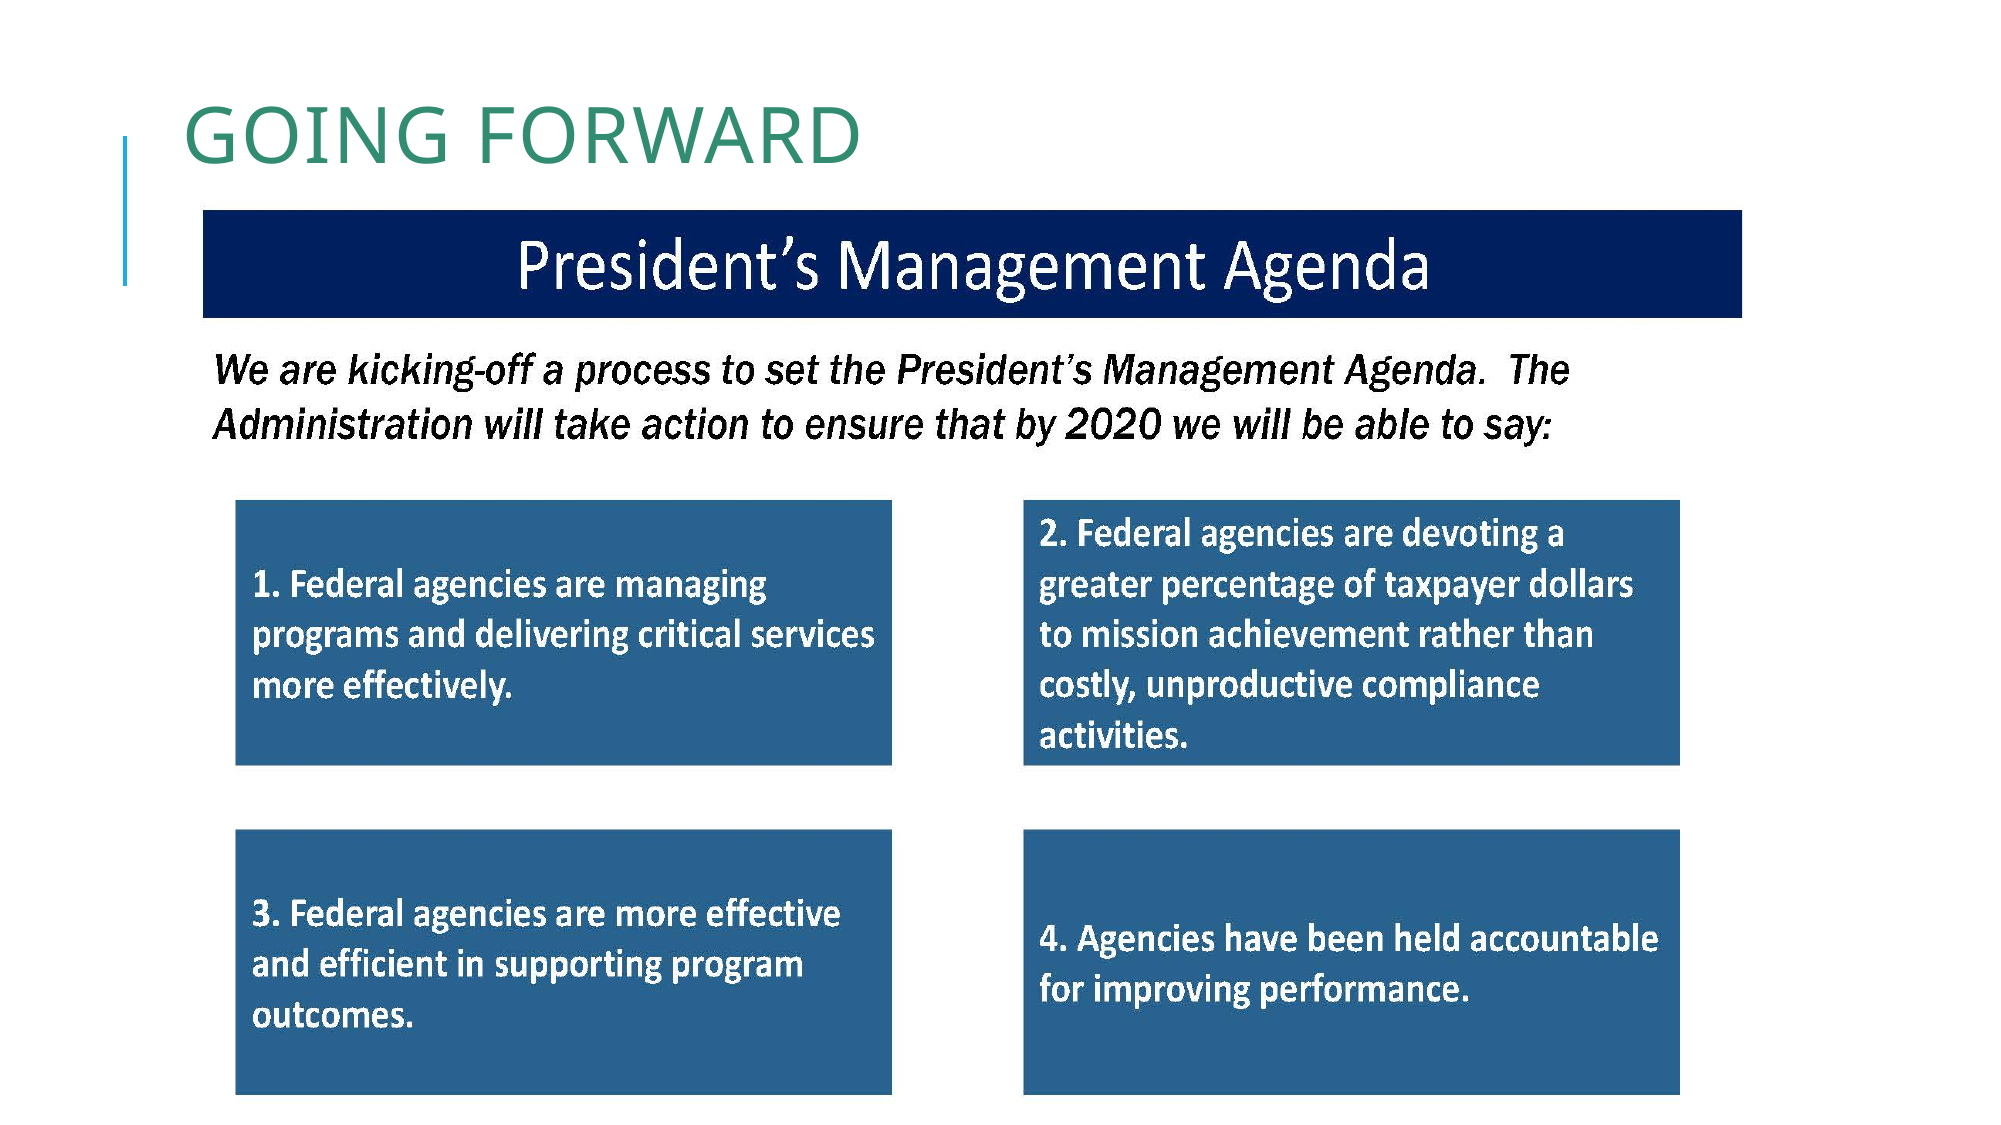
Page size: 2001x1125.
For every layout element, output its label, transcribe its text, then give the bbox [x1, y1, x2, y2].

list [199, 185, 1743, 1118]
title Going Forward [168, 96, 1763, 187]
